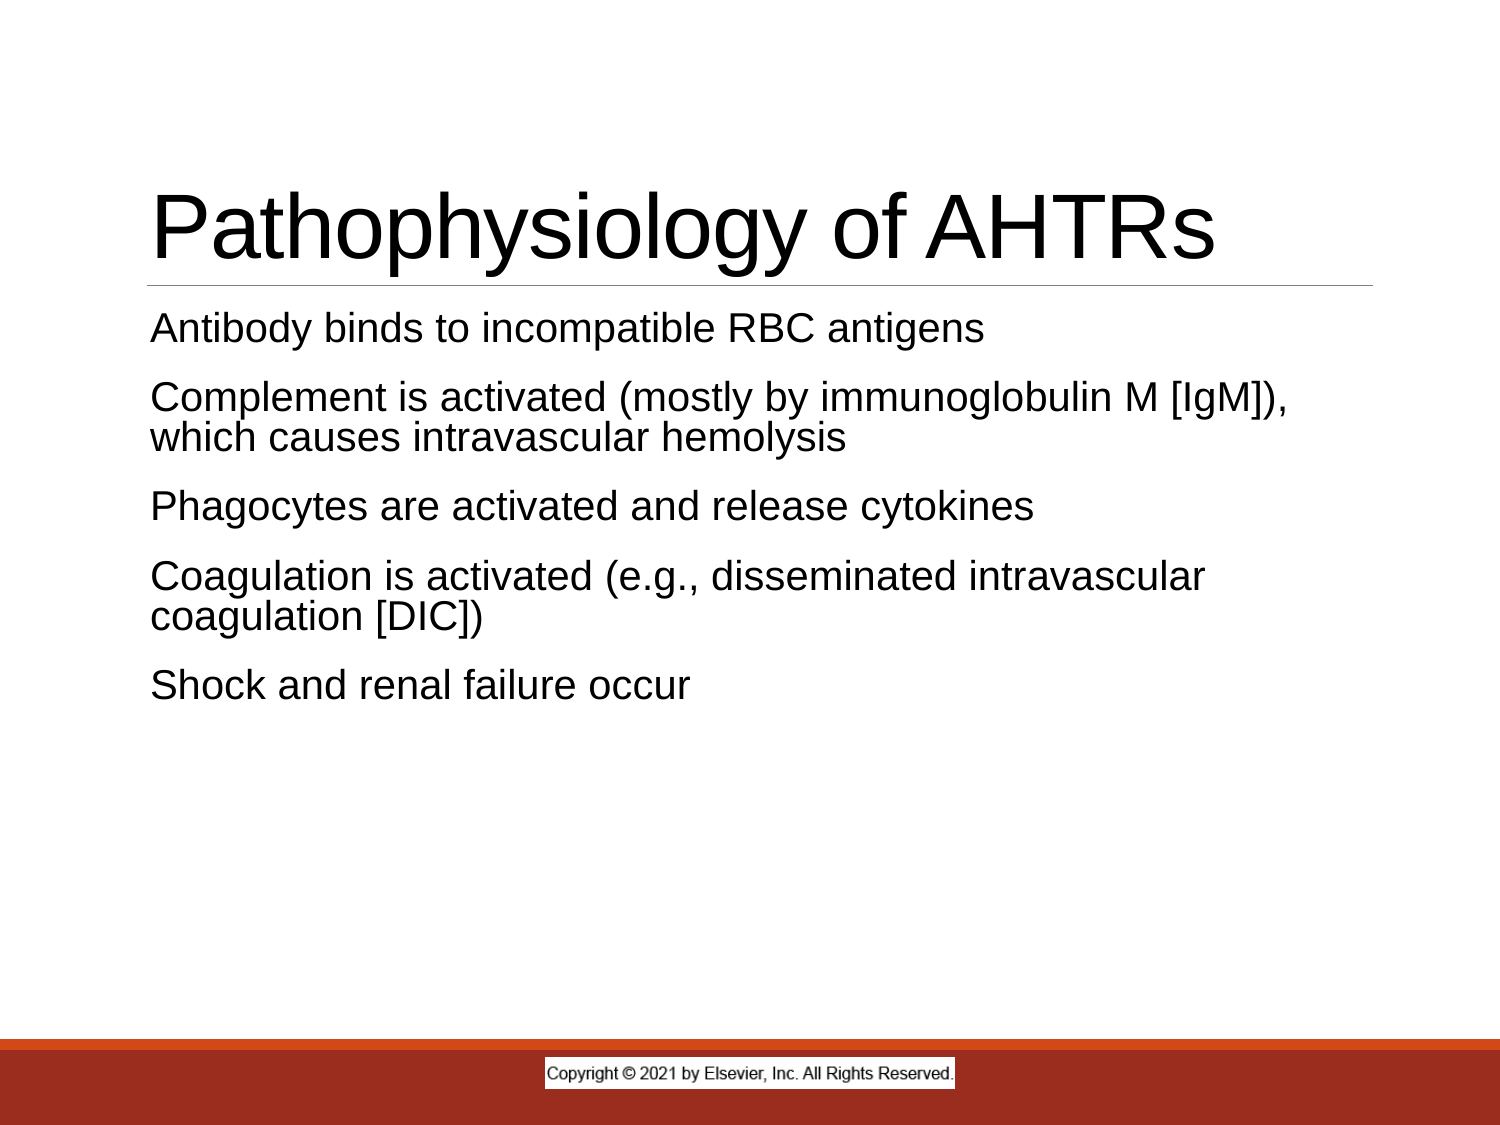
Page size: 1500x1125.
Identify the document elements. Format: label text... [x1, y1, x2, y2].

list Antibody binds to incompatible RBC antigens Complement is activated (mostly by immunoglobulin M [IgM]), which causes intravascular hemolysis Phagocytes are activated and release cytokines Coagulation is activated (e.g., disseminated intravascular coagulation [DIC]) Shock and renal failure occur [135, 302, 1373, 963]
title Pathophysiology of AHTRs [135, 47, 1373, 285]
picture [545, 1057, 955, 1089]
